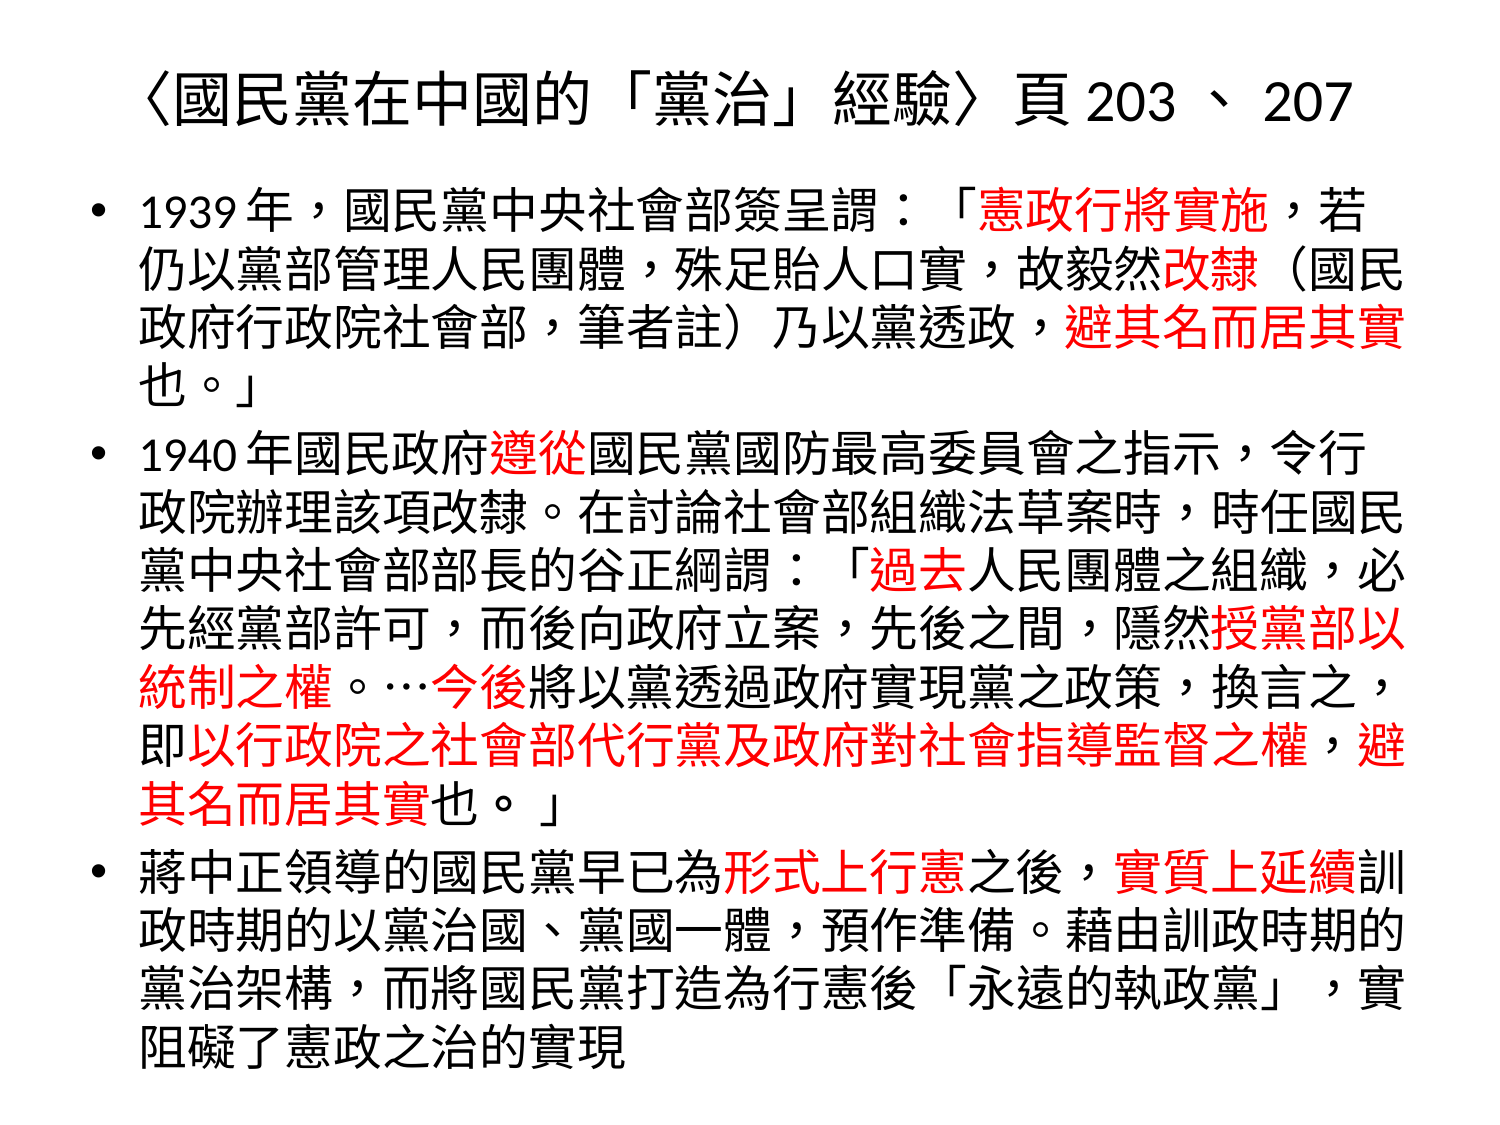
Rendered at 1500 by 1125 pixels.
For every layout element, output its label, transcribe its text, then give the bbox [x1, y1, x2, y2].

list 1939年，國民黨中央社會部簽呈謂：「憲政行將實施，若仍以黨部管理人民團體，殊足貽人口實，故毅然改隸（國民政府行政院社會部，筆者註）乃以黨透政，避其名而居其實也。」 1940年國民政府遵從國民黨國防最高委員會之指示，令行政院辦理該項改隸。在討論社會部組織法草案時，時任國民黨中央社會部部長的谷正綱謂：「過去人民團體之組織，必先經黨部許可，而後向政府立案，先後之間，隱然授黨部以統制之權。…今後將以黨透過政府實現黨之政策，換言之，即以行政院之社會部代行黨及政府對社會指導監督之權，避其名而居其實也。 」 蔣中正領導的國民黨早已為形式上行憲之後，實質上延續訓政時期的以黨治國、黨國一體，預作準備。藉由訓政時期的黨治架構，而將國民黨打造為行憲後「永遠的執政黨」，實阻礙了憲政之治的實現 [75, 172, 1425, 1094]
title 〈國民黨在中國的「黨治」經驗〉頁203、207 [41, 45, 1425, 149]
